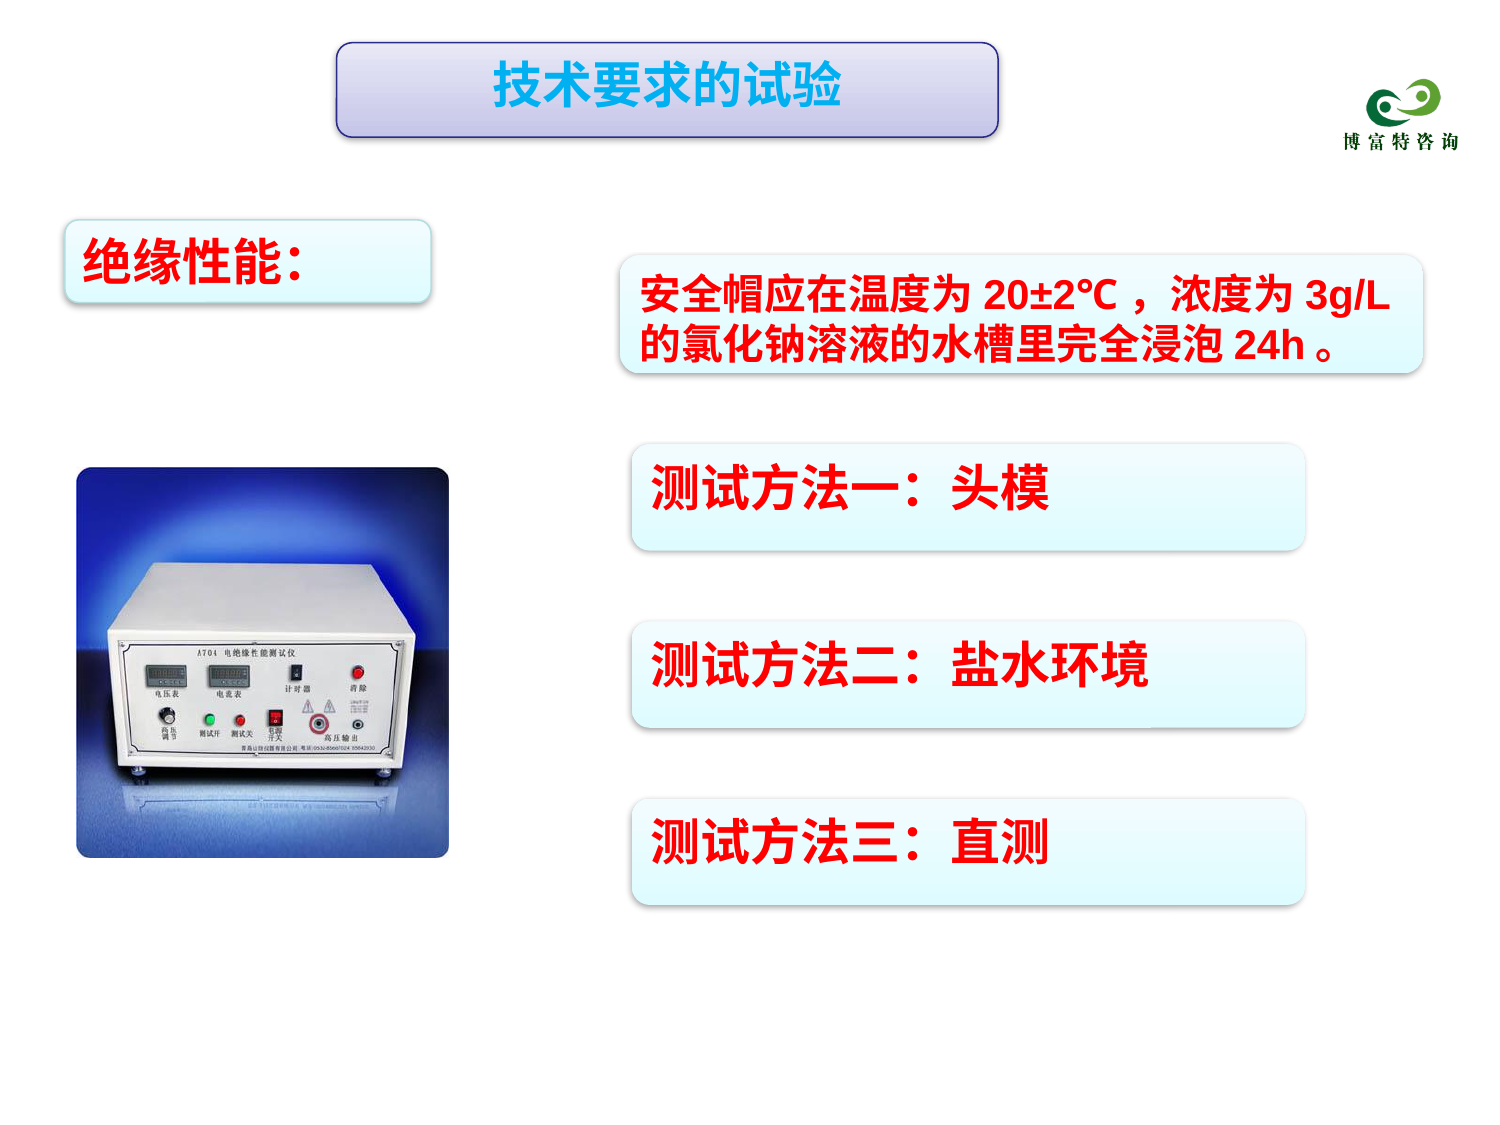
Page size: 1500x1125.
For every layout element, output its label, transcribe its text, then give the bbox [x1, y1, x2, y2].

text_box 技术要求的试验 [335, 41, 999, 138]
text_box 测试方法三：直测 [631, 797, 1306, 906]
picture [76, 467, 450, 859]
text_box 测试方法一：头模 [631, 443, 1306, 552]
picture [1329, 78, 1477, 153]
text_box 测试方法二：盐水环境 [631, 620, 1306, 729]
text_box 绝缘性能： [64, 219, 432, 304]
text_box 安全帽应在温度为20±2℃，浓度为3g/L的氯化钠溶液的水槽里完全浸泡24h。 [619, 254, 1425, 375]
